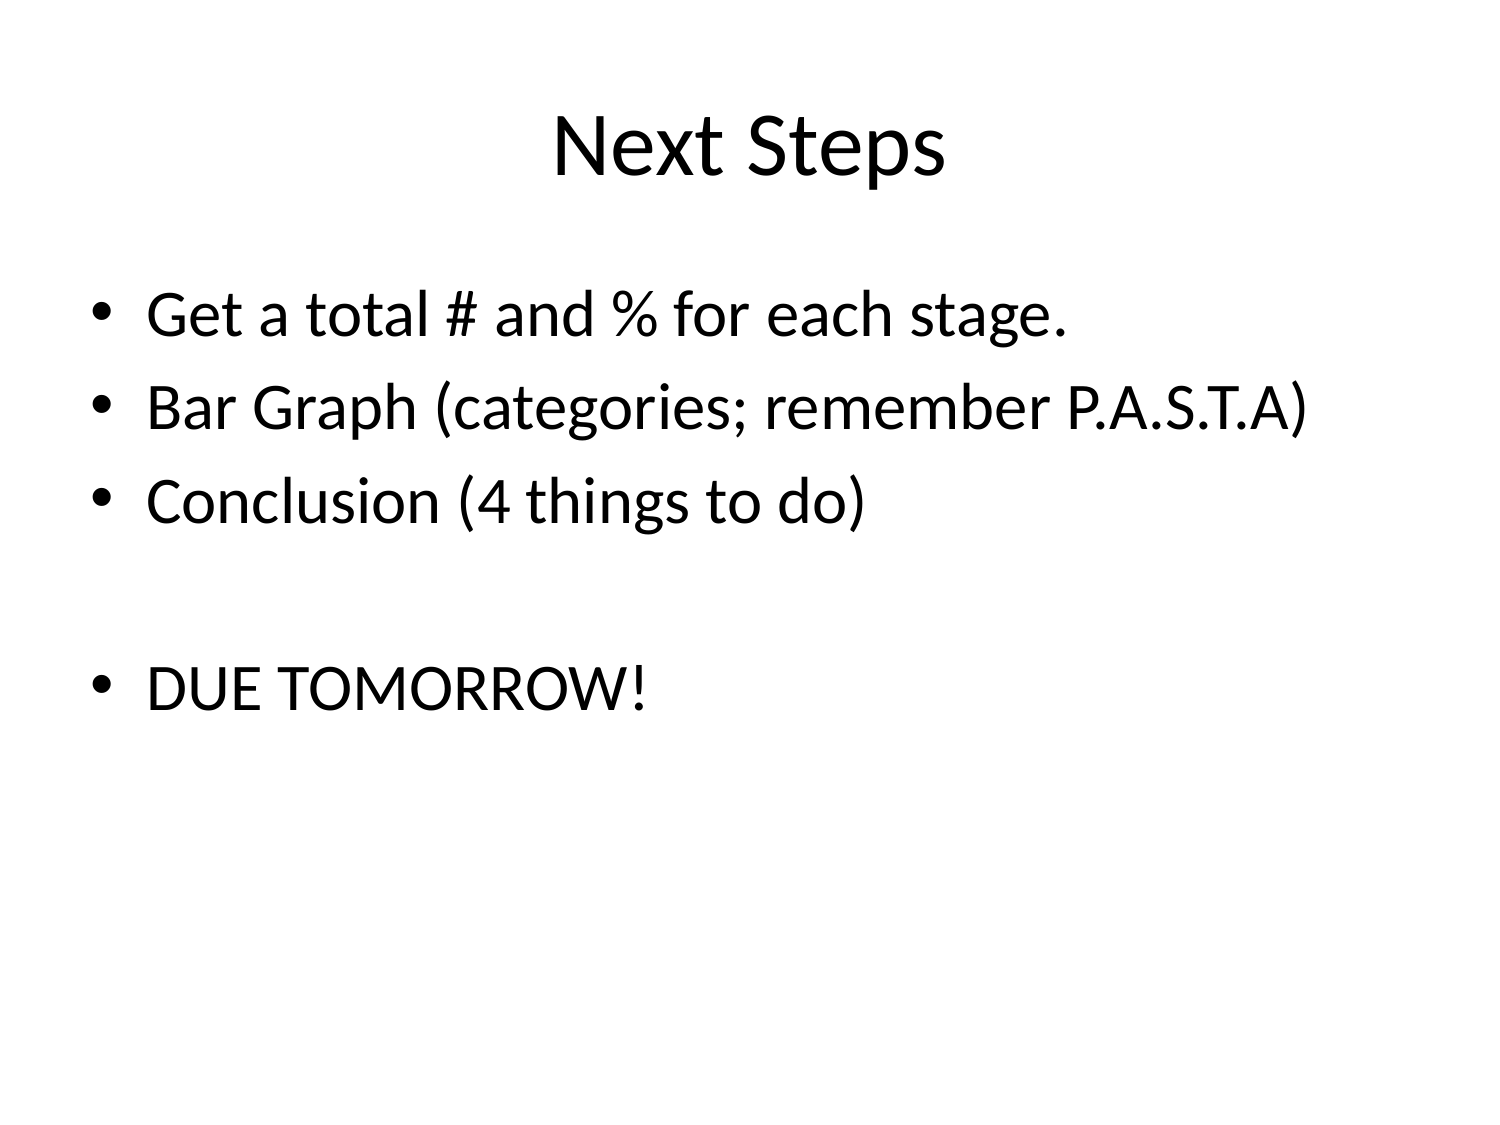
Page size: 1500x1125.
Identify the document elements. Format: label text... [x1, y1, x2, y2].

list Get a total # and % for each stage. Bar Graph (categories; remember P.A.S.T.A) Conclusion (4 things to do) DUE TOMORROW! [75, 262, 1425, 1005]
title Next Steps [75, 45, 1425, 233]
